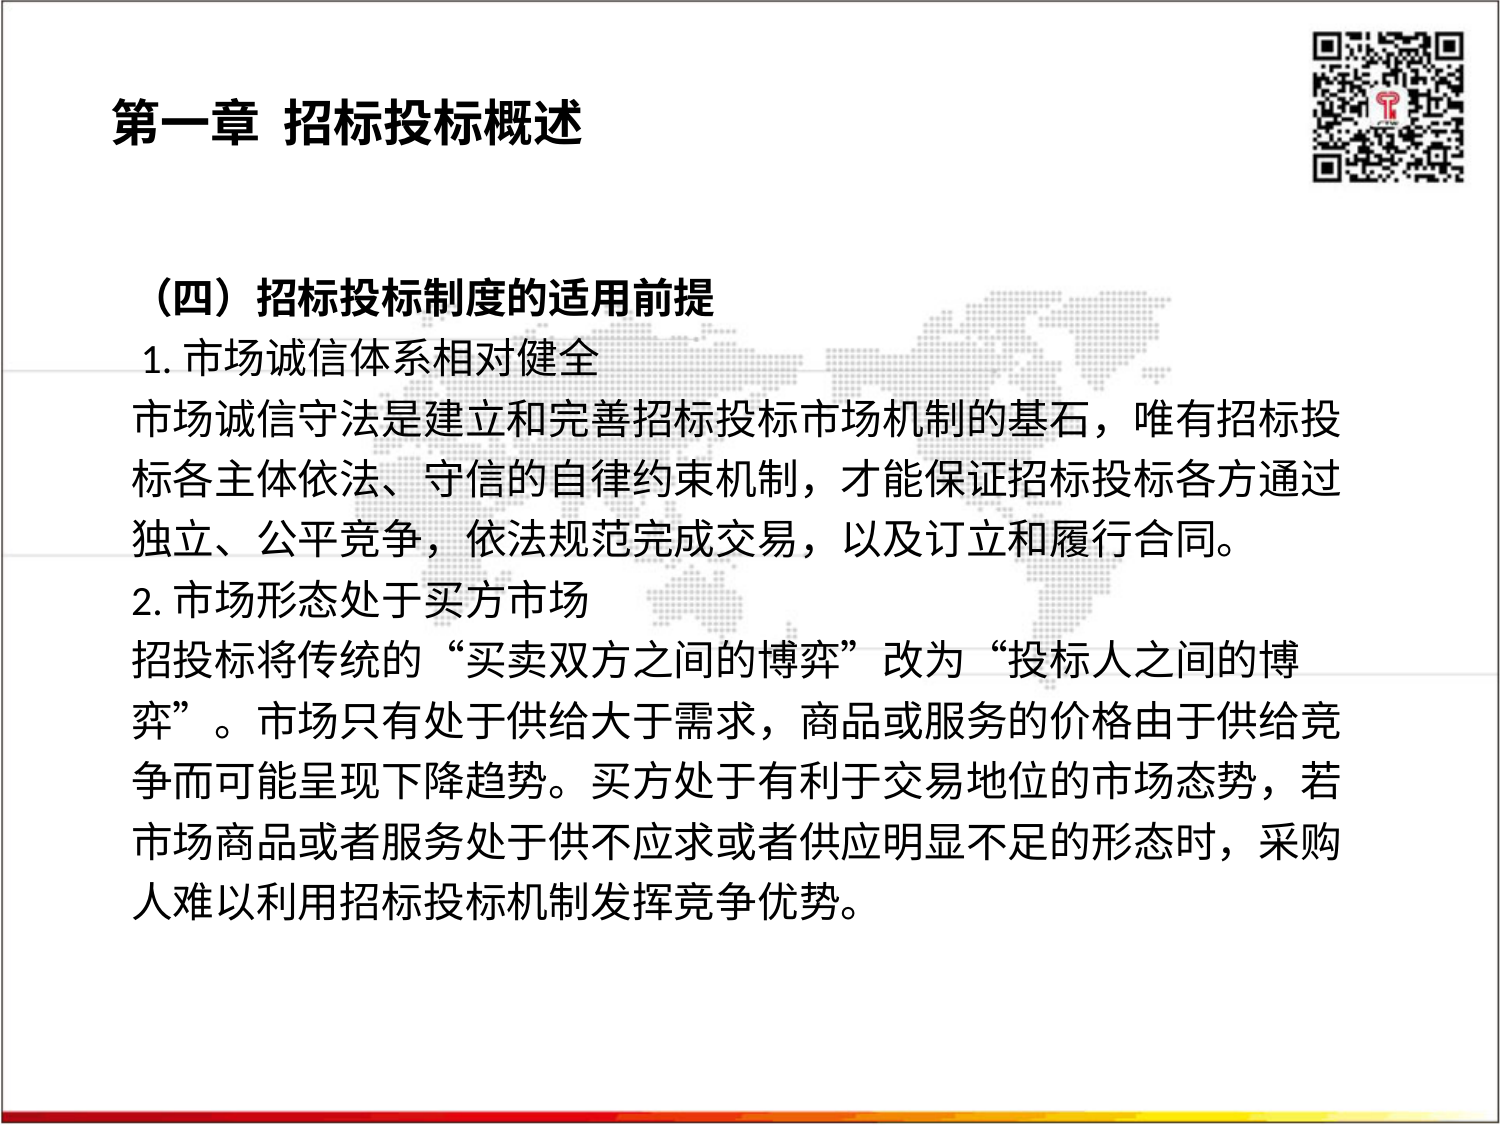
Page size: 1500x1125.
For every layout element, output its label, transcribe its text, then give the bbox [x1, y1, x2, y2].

picture [0, 0, 1500, 1125]
text_box 第一章 招标投标概述 [96, 84, 632, 160]
text_box （四）招标投标制度的适用前提 1.市场诚信体系相对健全 市场诚信守法是建立和完善招标投标市场机制的基石，唯有招标投标各主体依法、守信的自律约束机制，才能保证招标投标各方通过独立、公平竞争，依法规范完成交易，以及订立和履行合同。 2.市场形态处于买方市场 招投标将传统的“买卖双方之间的博弈”改为“投标人之间的博弈”。市场只有处于供给大于需求，商品或服务的价格由于供给竞争而可能呈现下降趋势。买方处于有利于交易地位的市场态势，若市场商品或者服务处于供不应求或者供应明显不足的形态时，采购人难以利用招标投标机制发挥竞争优势。 [116, 253, 1384, 984]
